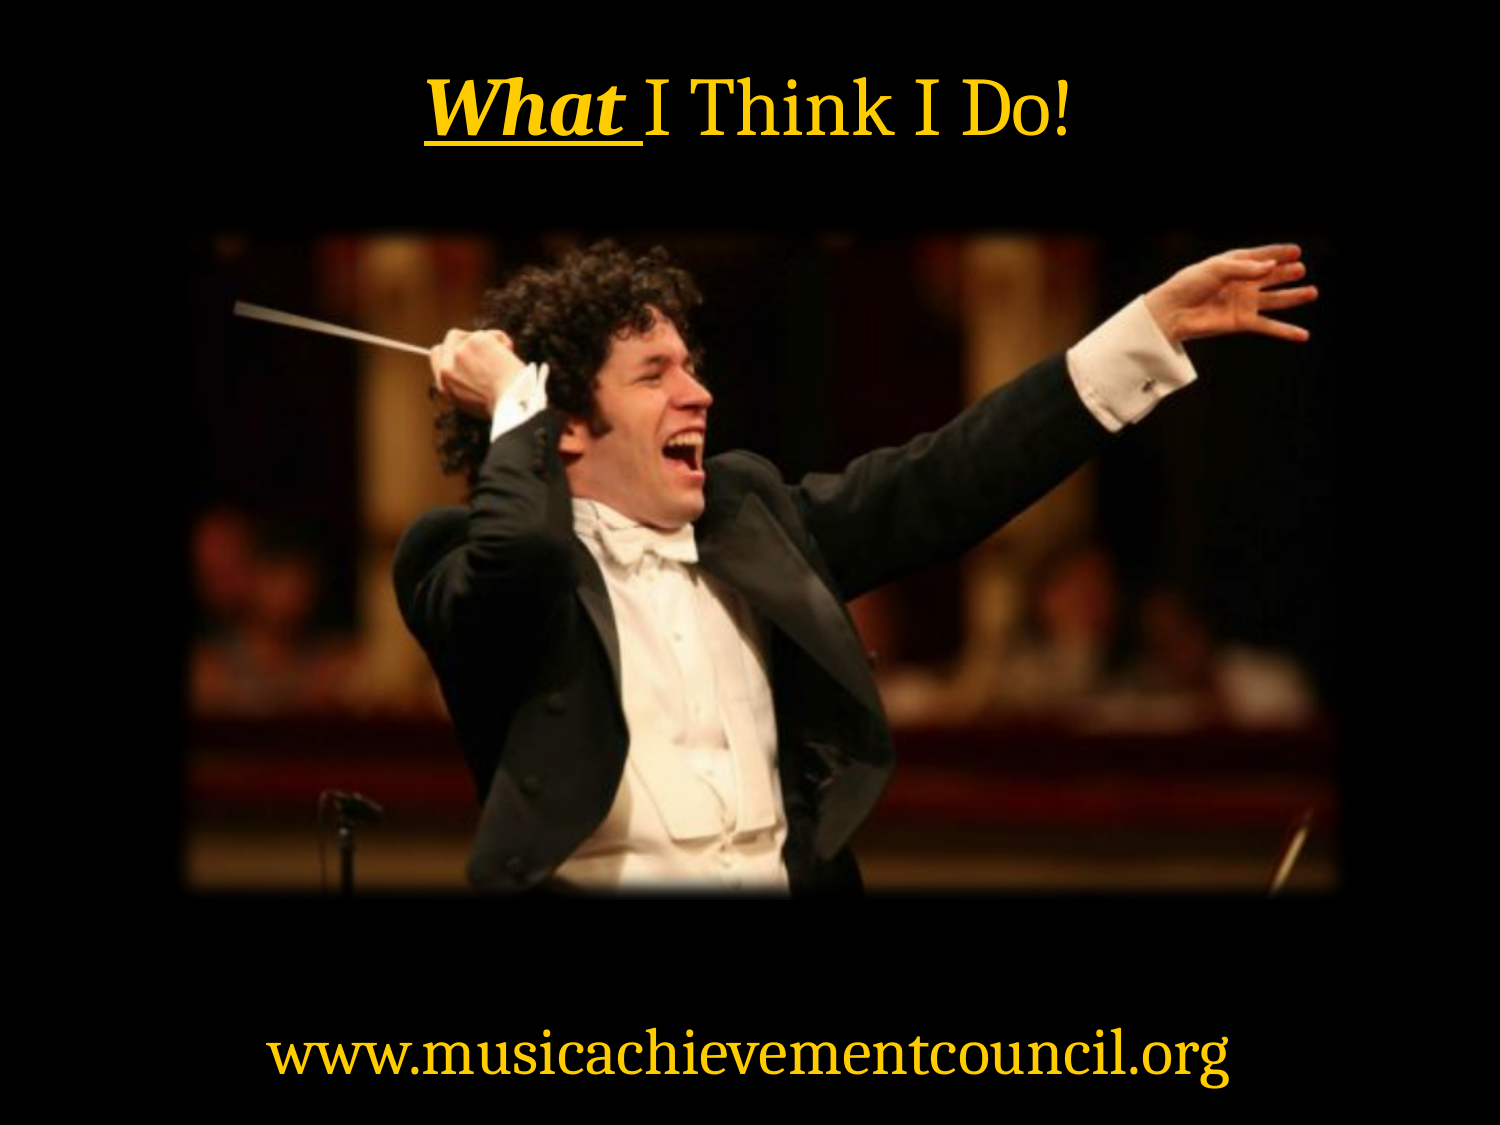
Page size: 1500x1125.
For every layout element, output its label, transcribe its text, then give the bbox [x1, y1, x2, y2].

picture [60, 224, 1463, 901]
text_box What I Think I Do! [0, 44, 1500, 360]
footer www.musicachievementcouncil.org [0, 999, 1500, 1079]
